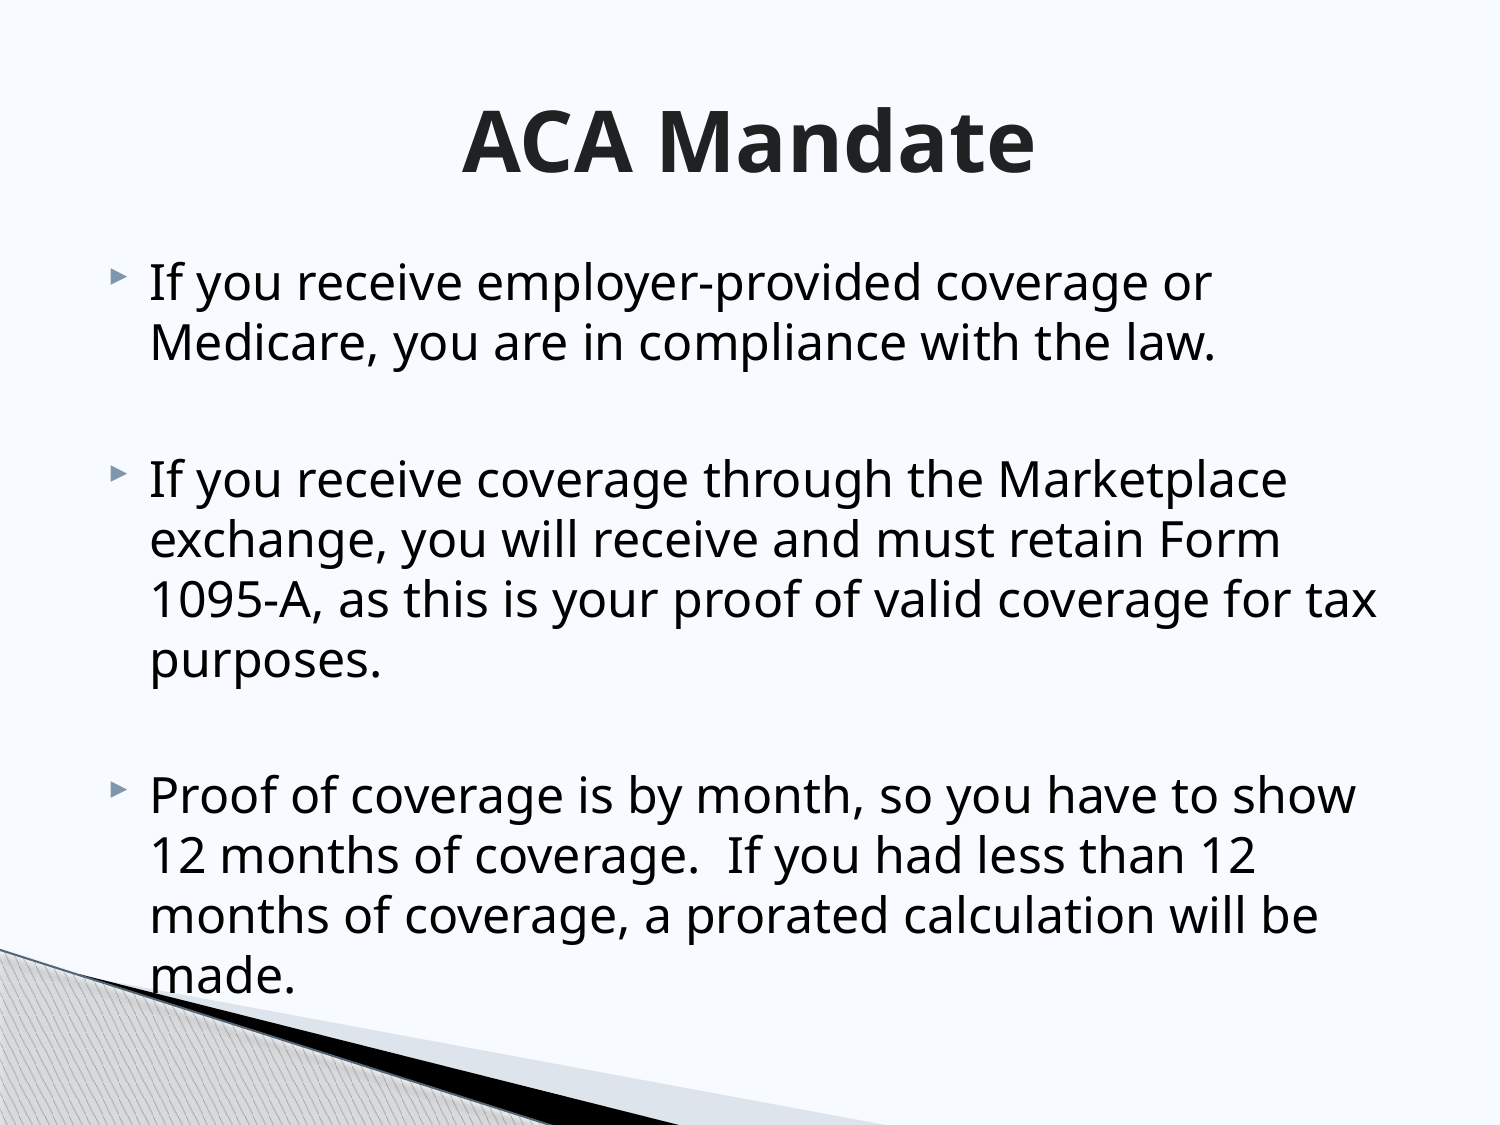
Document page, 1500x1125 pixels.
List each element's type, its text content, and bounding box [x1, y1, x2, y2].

list If you receive employer-provided coverage or Medicare, you are in compliance with the law. If you receive coverage through the Marketplace exchange, you will receive and must retain Form 1095-A, as this is your proof of valid coverage for tax purposes. Proof of coverage is by month, so you have to show 12 months of coverage. If you had less than 12 months of coverage, a prorated calculation will be made. [74, 242, 1426, 986]
title ACA Mandate [75, 45, 1425, 233]
